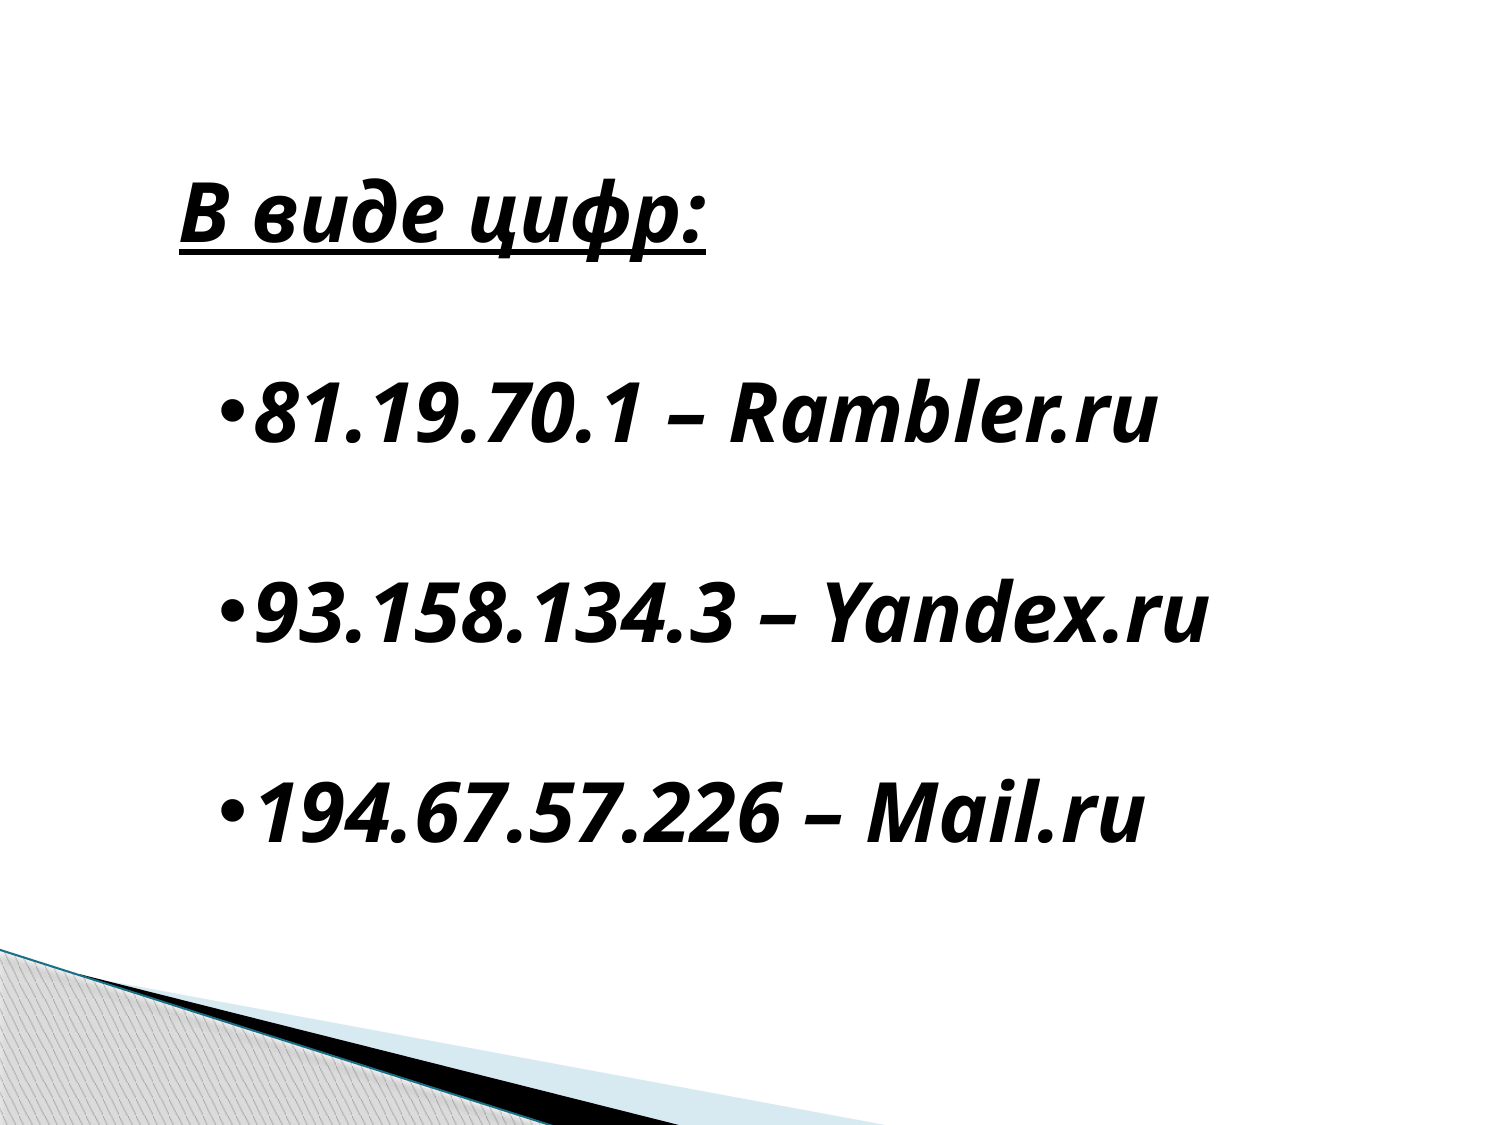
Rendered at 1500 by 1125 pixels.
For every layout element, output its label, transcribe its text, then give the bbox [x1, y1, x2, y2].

text_box В виде цифр: 81.19.70.1 – Rambler.ru 93.158.134.3 – Yandex.ru 194.67.57.226 – Mail.ru [164, 152, 1254, 967]
